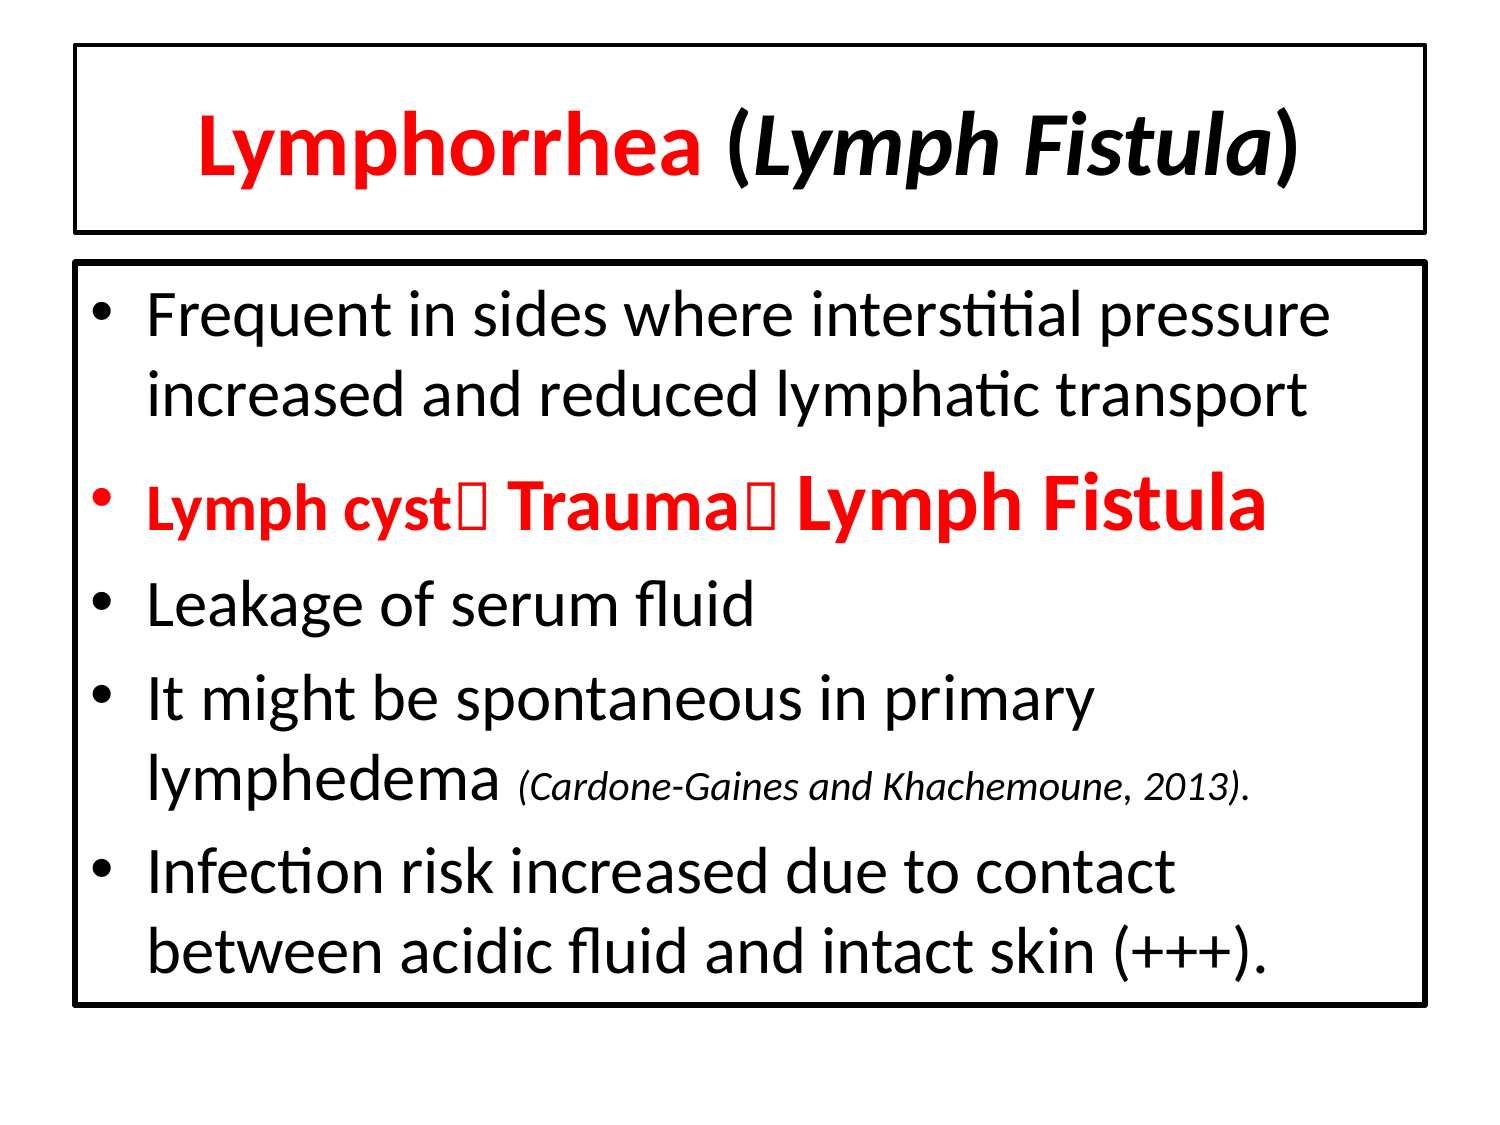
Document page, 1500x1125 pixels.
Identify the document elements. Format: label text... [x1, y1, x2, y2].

list Frequent in sides where interstitial pressure increased and reduced lymphatic transport Lymph cyst Trauma Lymph Fistula Leakage of serum fluid It might be spontaneous in primary lymphedema (Cardone-Gaines and Khachemoune, 2013). Infection risk increased due to contact between acidic fluid and intact skin (+++). [75, 262, 1425, 1005]
title Lymphorrhea (Lymph Fistula) [75, 45, 1425, 233]
